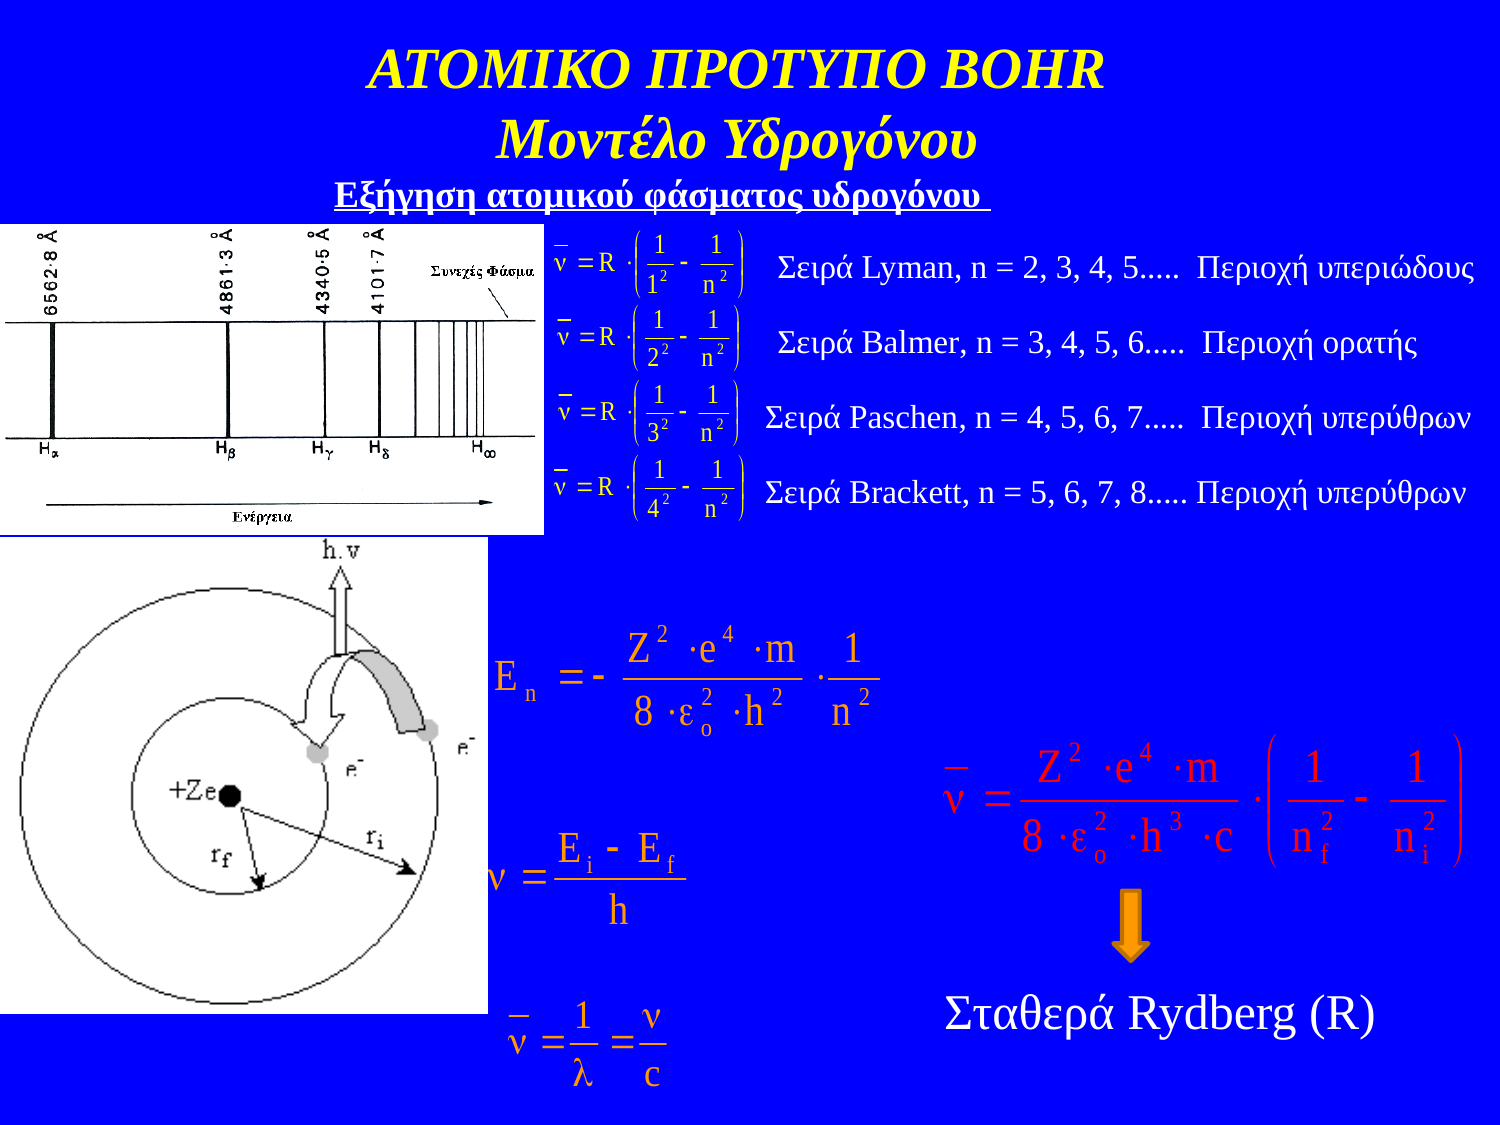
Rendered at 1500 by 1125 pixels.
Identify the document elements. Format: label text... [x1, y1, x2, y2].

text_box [501, 987, 672, 1093]
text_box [491, 612, 888, 744]
text_box [1111, 888, 1151, 964]
text_box Σειρά Balmer, n = 3, 4, 5, 6..... Περιοχή ορατής [762, 312, 1500, 368]
picture [0, 537, 488, 1015]
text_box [554, 374, 746, 448]
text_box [937, 724, 1476, 875]
text_box Σταθερά Rydberg (R) [913, 972, 1407, 1048]
text_box Σειρά Brackett, n = 5, 6, 7, 8..... Περιοχή υπερύθρων [754, 462, 1500, 518]
text_box Εξήγηση ατομικού φάσματος υδρογόνου [137, 162, 1188, 223]
text_box Σειρά Lyman, n = 2, 3, 4, 5..... Περιοχή υπεριώδους [762, 237, 1500, 293]
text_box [549, 224, 751, 303]
picture [0, 224, 544, 535]
text_box ΑΤΟΜΙΚΟ ΠΡΟΤΥΠΟ BOHR Μοντέλο Υδρογόνου [99, 24, 1375, 175]
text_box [553, 299, 747, 375]
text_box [549, 449, 751, 526]
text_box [491, 820, 694, 933]
text_box Σειρά Paschen, n = 4, 5, 6, 7..... Περιοχή υπερύθρων [750, 387, 1500, 443]
